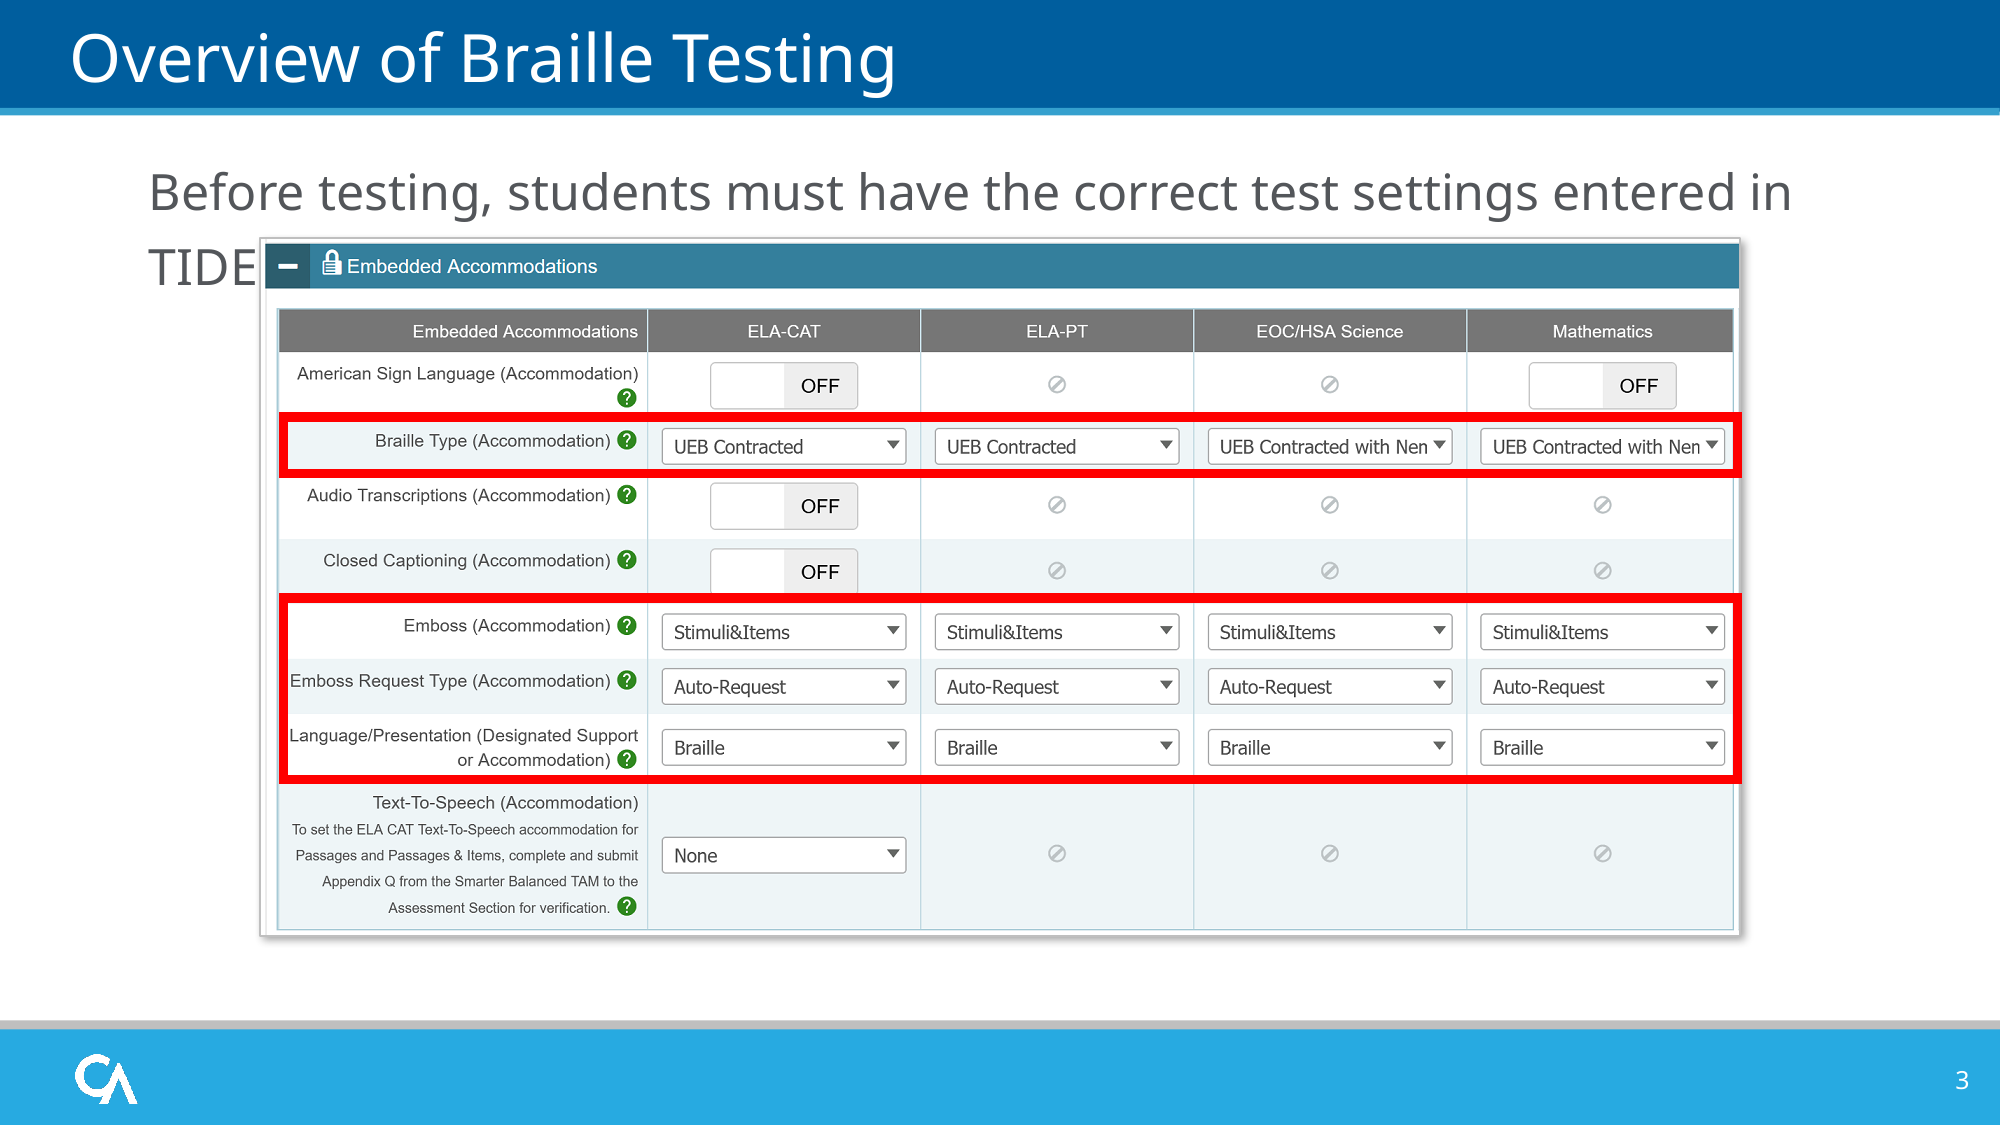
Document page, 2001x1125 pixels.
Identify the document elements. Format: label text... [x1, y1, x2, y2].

text_box 3 [1899, 1057, 1985, 1111]
title Overview of Braille Testing [69, 10, 1878, 96]
list Before testing, students must have the correct test settings entered in TIDE: [148, 145, 1851, 886]
picture [75, 1054, 138, 1104]
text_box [260, 239, 1739, 936]
